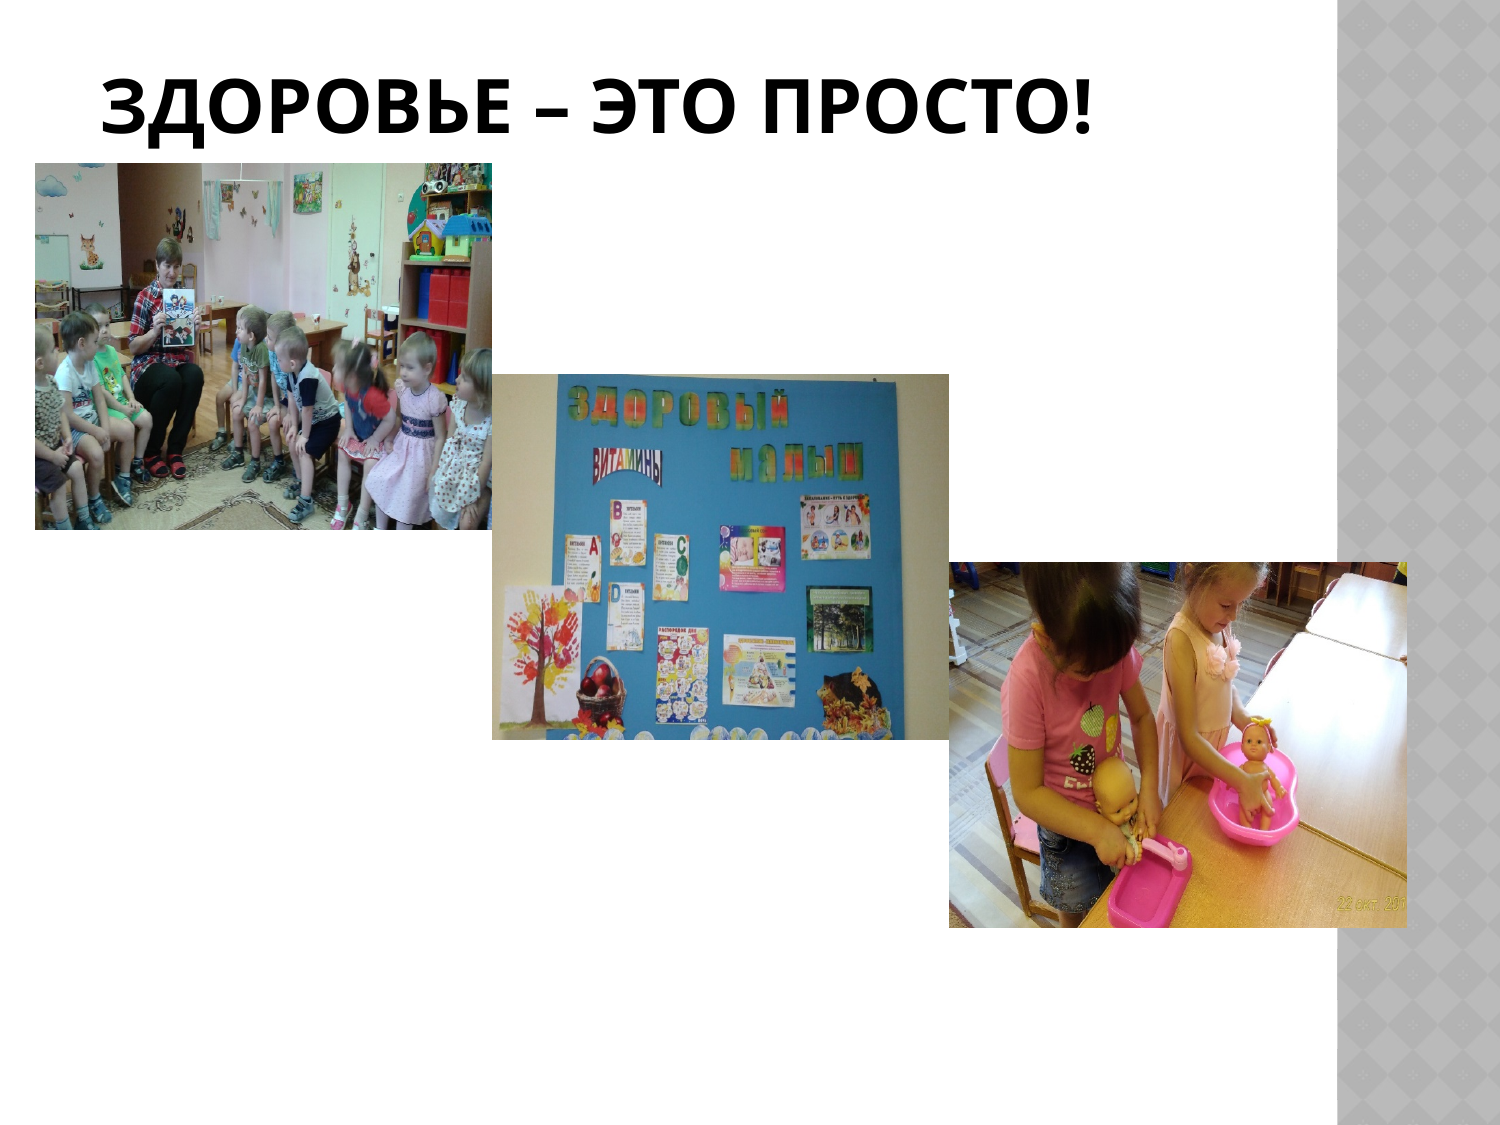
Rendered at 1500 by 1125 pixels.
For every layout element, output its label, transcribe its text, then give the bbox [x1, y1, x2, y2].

picture [34, 163, 1408, 928]
title Здоровье – это просто! [58, 0, 1155, 149]
